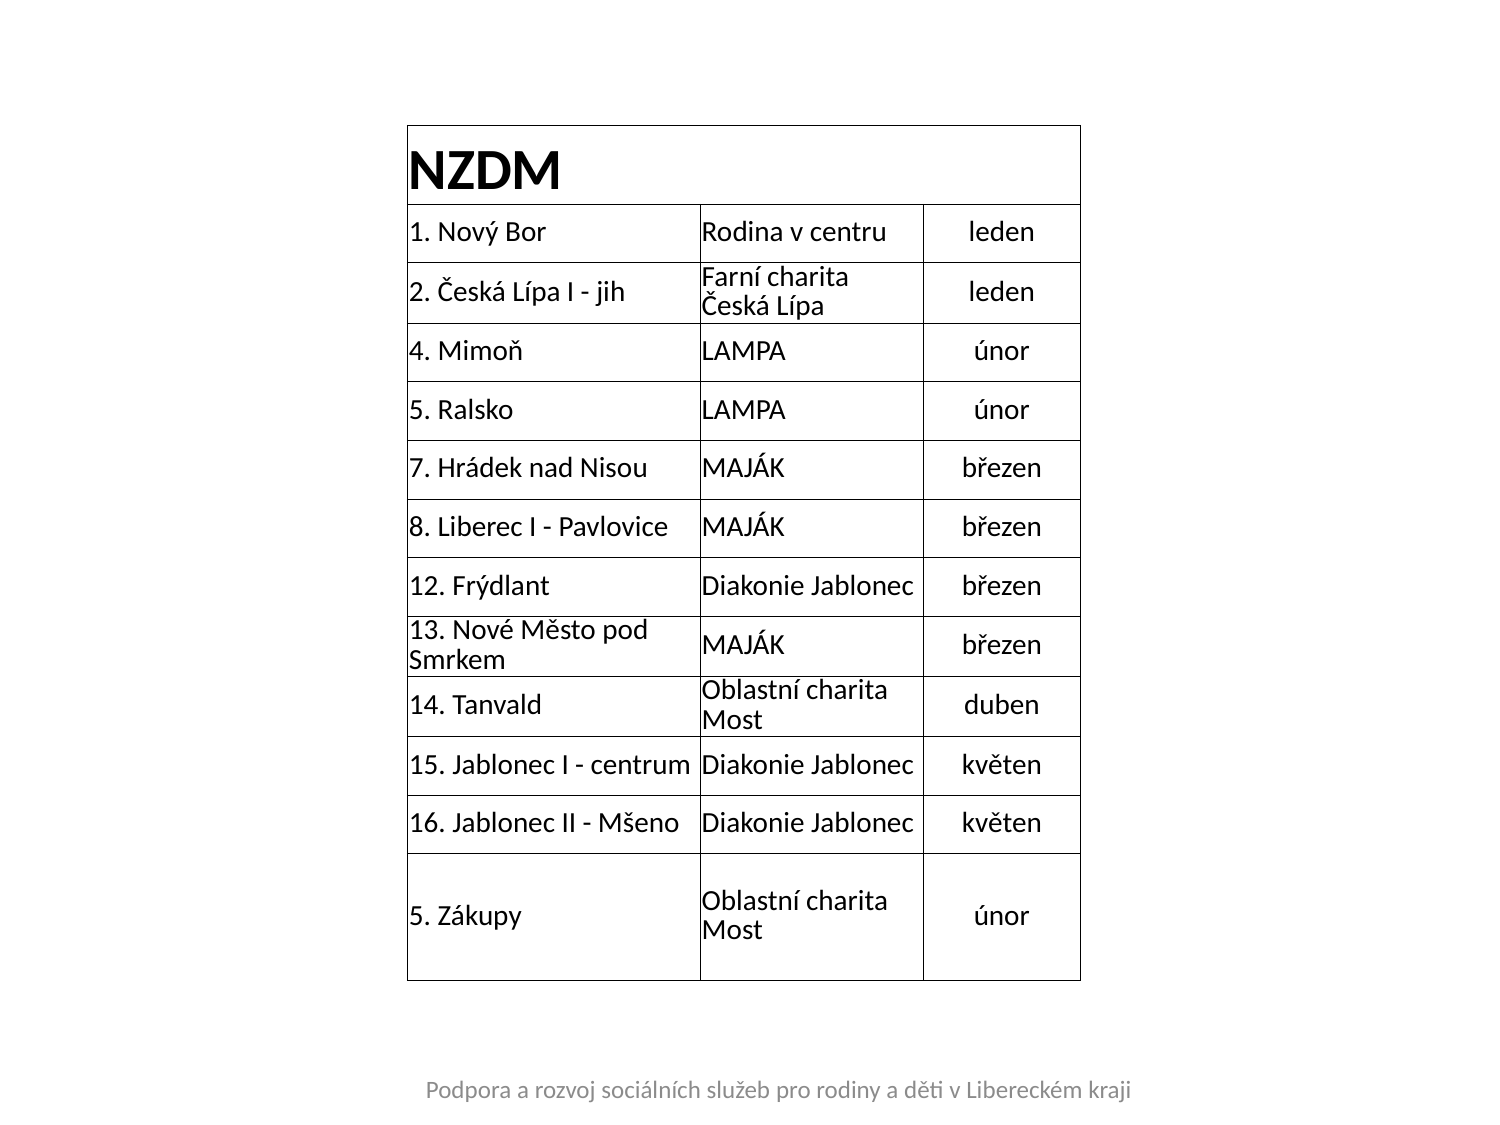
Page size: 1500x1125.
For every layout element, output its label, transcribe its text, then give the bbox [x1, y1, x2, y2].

table_cell březen [924, 441, 1080, 499]
table_cell únor [924, 854, 1080, 980]
table_cell duben [924, 677, 1080, 736]
table_cell 8. Liberec I - Pavlovice [408, 500, 700, 557]
table_cell 5. Ralsko [408, 382, 700, 440]
table_cell 1. Nový Bor [408, 205, 700, 262]
table_header NZDM [408, 126, 1080, 204]
table_cell květen [924, 737, 1080, 795]
table_cell 16. Jablonec II - Mšeno [408, 796, 700, 853]
table_cell 7. Hrádek nad Nisou [408, 441, 700, 499]
table_cell Oblastní charita Most [701, 677, 923, 736]
table_cell Diakonie Jablonec [701, 796, 923, 853]
table_cell MAJÁK [701, 500, 923, 557]
table_cell LAMPA [701, 382, 923, 440]
table_cell Rodina v centru [701, 205, 923, 262]
table_cell Diakonie Jablonec [701, 737, 923, 795]
table_cell květen [924, 796, 1080, 853]
table_cell 5. Zákupy [408, 854, 700, 980]
table_cell Farní charita Česká Lípa [701, 263, 923, 323]
table_cell 4. Mimoň [408, 324, 700, 381]
table_cell 13. Nové Město pod Smrkem [408, 617, 700, 676]
table_cell březen [924, 500, 1080, 557]
table_cell LAMPA [701, 324, 923, 381]
table_cell 12. Frýdlant [408, 558, 700, 616]
table_cell březen [924, 617, 1080, 676]
footer Podpora a rozvoj sociálních služeb pro rodiny a děti v Libereckém kraji [371, 1070, 1188, 1107]
table_cell leden [924, 263, 1080, 323]
table_cell MAJÁK [701, 441, 923, 499]
table_cell Oblastní charita Most [701, 854, 923, 980]
table_cell 2. Česká Lípa I - jih [408, 263, 700, 323]
table_cell únor [924, 382, 1080, 440]
table_cell 14. Tanvald [408, 677, 700, 736]
table_cell únor [924, 324, 1080, 381]
table_cell leden [924, 205, 1080, 262]
table_cell 15. Jablonec I - centrum [408, 737, 700, 795]
table_cell MAJÁK [701, 617, 923, 676]
table_cell březen [924, 558, 1080, 616]
table_cell Diakonie Jablonec [701, 558, 923, 616]
